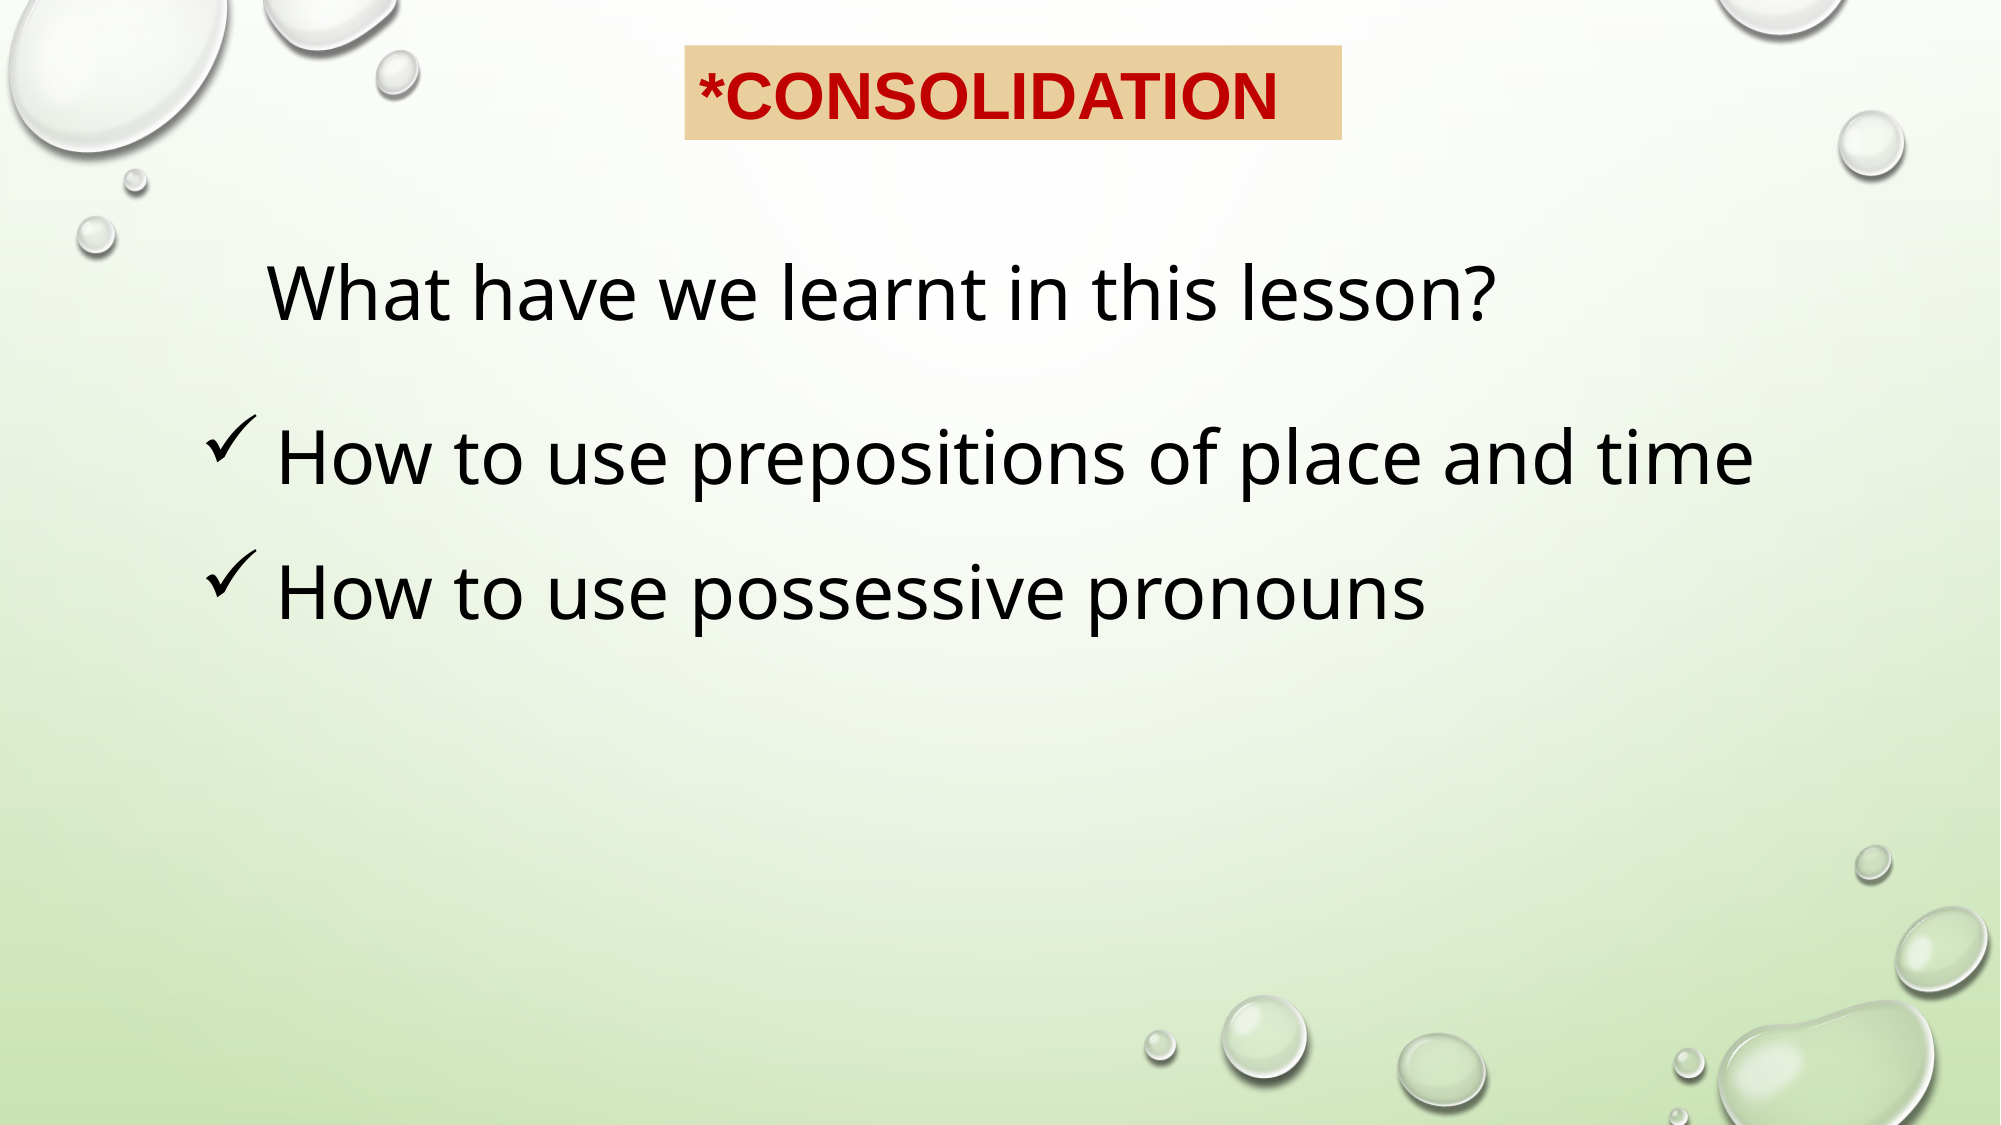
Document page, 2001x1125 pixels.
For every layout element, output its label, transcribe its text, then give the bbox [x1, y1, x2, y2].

text_box *CONSOLIDATION [684, 45, 1342, 140]
text_box How to use prepositions of place and time How to use possessive pronouns [185, 356, 1789, 642]
text_box What have we learnt in this lesson? [251, 192, 1553, 343]
picture [0, 0, 2000, 1125]
